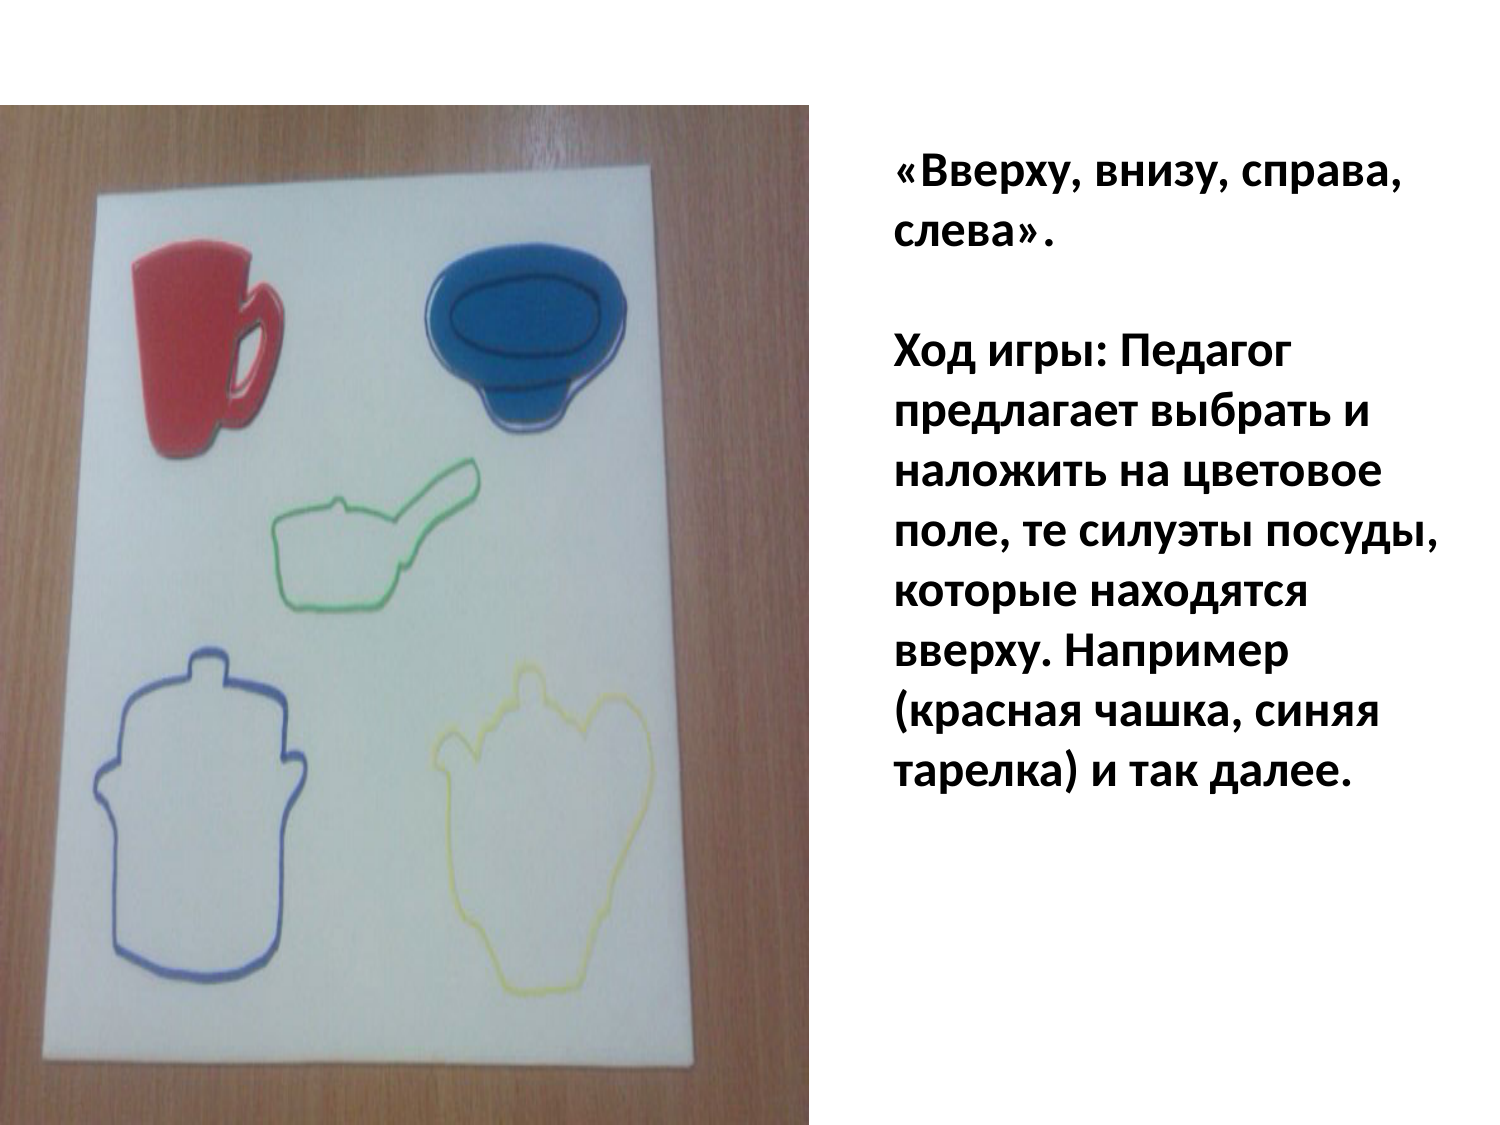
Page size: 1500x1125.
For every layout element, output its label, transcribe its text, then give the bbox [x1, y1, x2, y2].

picture [0, 105, 809, 1125]
text_box «Вверху, внизу, справа, слева». Ход игры: Педагог предлагает выбрать и наложить на цветовое поле, те силуэты посуды, которые находятся вверху. Например (красная чашка, синяя тарелка) и так далее. [878, 128, 1477, 909]
